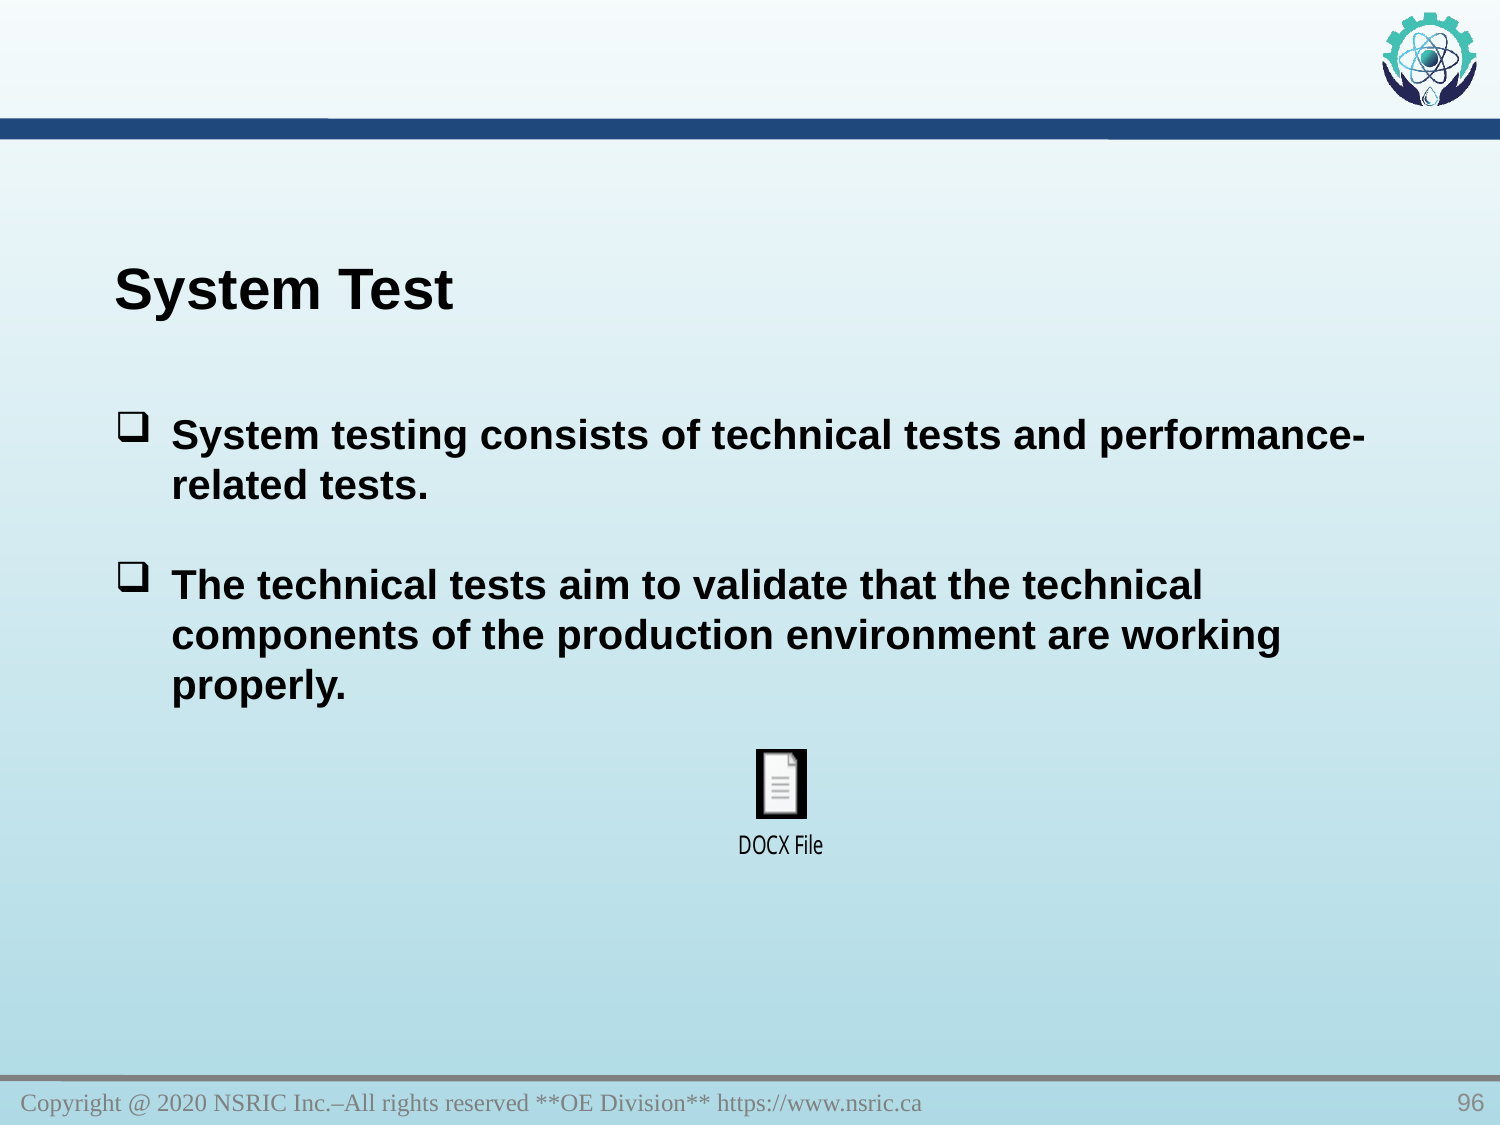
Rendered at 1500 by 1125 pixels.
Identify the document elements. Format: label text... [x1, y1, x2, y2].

footer Copyright @ 2020 NSRIC Inc.–All rights reserved **OE Division** https://www.nsric.ca [5, 1078, 1247, 1125]
text_box System Test [100, 243, 857, 329]
text_box System testing consists of technical tests and performance-related tests. The technical tests aim to validate that the technical components of the production environment are working properly. [100, 350, 1471, 766]
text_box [705, 749, 857, 924]
slide_number 96 [1289, 1078, 1500, 1125]
picture [1380, 12, 1477, 107]
